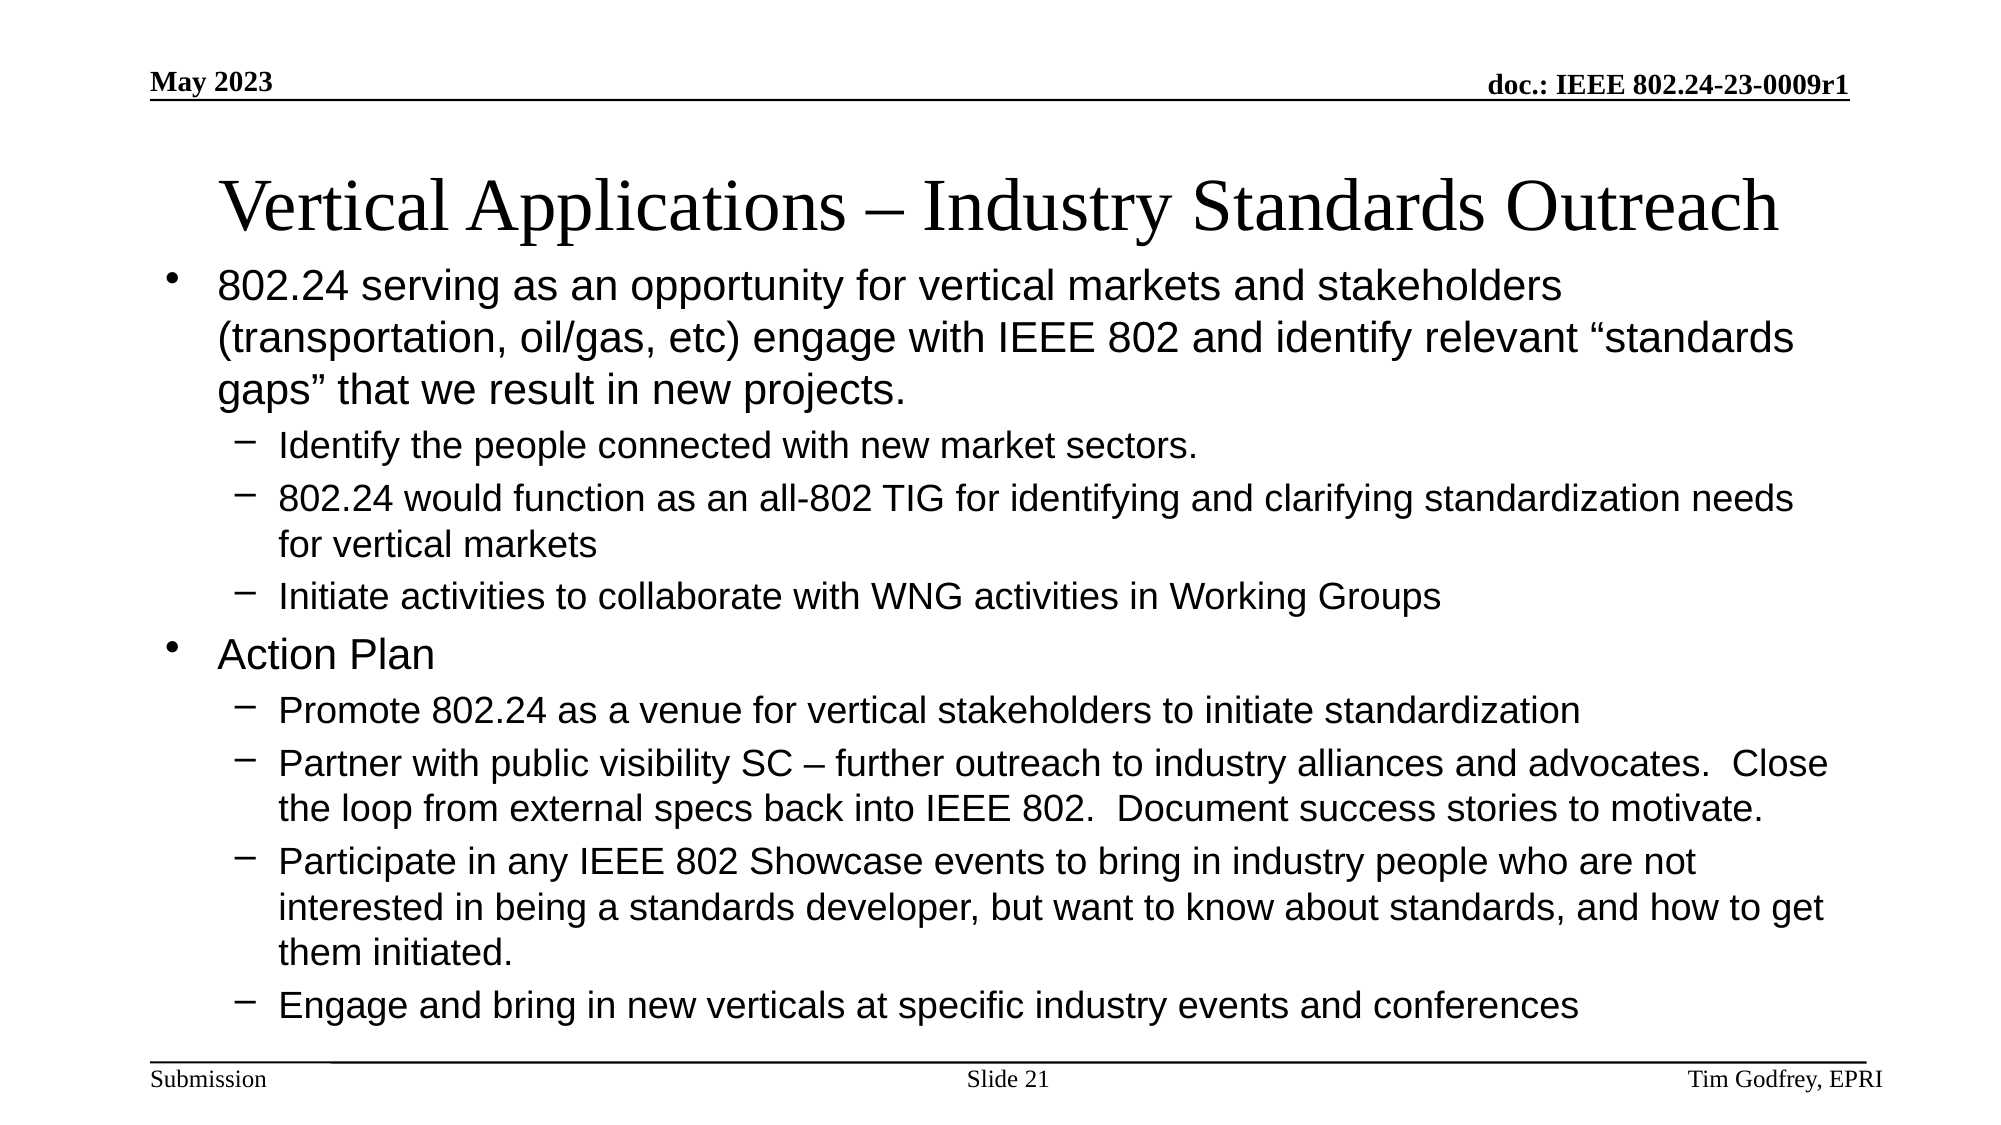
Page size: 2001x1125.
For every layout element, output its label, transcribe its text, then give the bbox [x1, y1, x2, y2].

footer Tim Godfrey, EPRI [1200, 1062, 1884, 1108]
list 802.24 serving as an opportunity for vertical markets and stakeholders (transportation, oil/gas, etc) engage with IEEE 802 and identify relevant “standards gaps” that we result in new projects. Identify the people connected with new market sectors. 802.24 would function as an all-802 TIG for identifying and clarifying standardization needs for vertical markets Initiate activities to collaborate with WNG activities in Working Groups Action Plan Promote 802.24 as a venue for vertical stakeholders to initiate standardization Partner with public visibility SC – further outreach to industry alliances and advocates. Close the loop from external specs back into IEEE 802. Document success stories to motivate. Participate in any IEEE 802 Showcase events to bring in industry people who are not interested in being a standards developer, but want to know about standards, and how to get them initiated. Engage and bring in new verticals at specific industry events and conferences [150, 249, 1850, 1063]
title Vertical Applications – Industry Standards Outreach [150, 112, 1850, 249]
slide_number Slide 21 [937, 1062, 1079, 1108]
